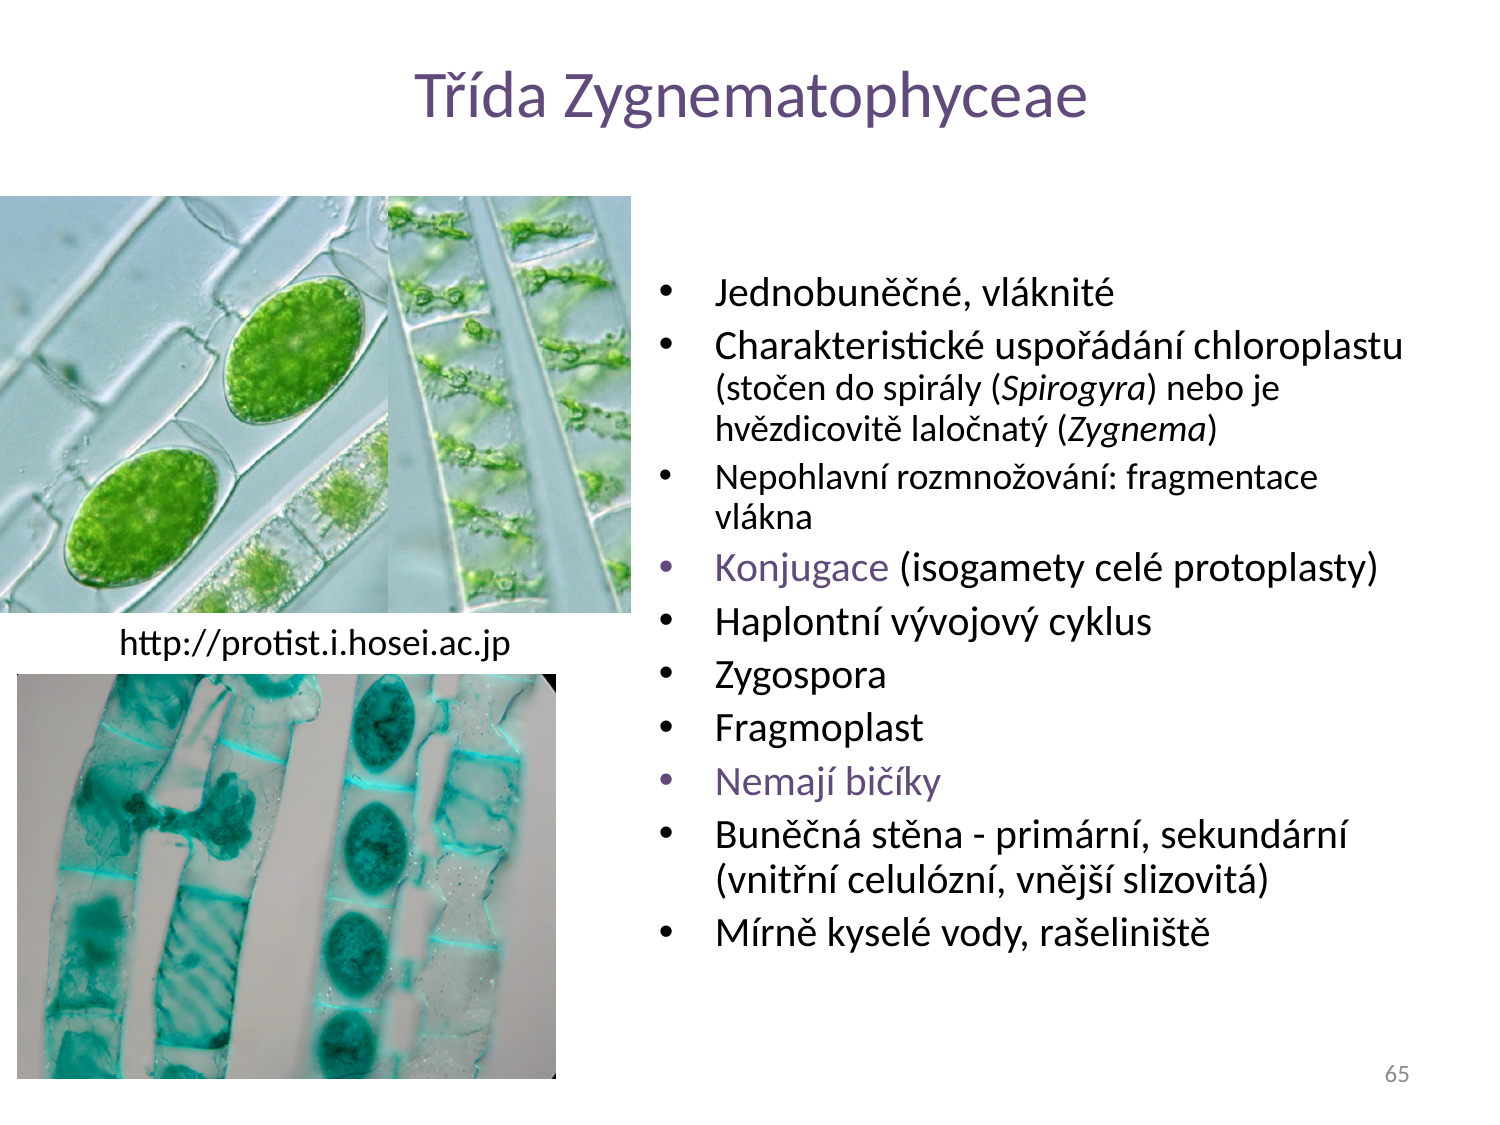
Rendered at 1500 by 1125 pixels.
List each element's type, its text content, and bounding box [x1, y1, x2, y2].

list Jednobuněčné, vláknité Charakteristické uspořádání chloroplastu (stočen do spirály (Spirogyra) nebo je hvězdicovitě laločnatý (Zygnema) Nepohlavní rozmnožování: fragmentace vlákna Konjugace (isogamety celé protoplasty) Haplontní vývojový cyklus Zygospora Fragmoplast Nemají bičíky Buněčná stěna - primární, sekundární (vnitřní celulózní, vnější slizovitá) Mírně kyselé vody, rašeliniště [643, 262, 1425, 1005]
picture [0, 195, 631, 613]
picture [17, 674, 557, 1080]
slide_number 65 [1074, 1042, 1425, 1103]
title Třída Zygnematophyceae [76, 19, 1427, 162]
text_box http://protist.i.hosei.ac.jp [104, 621, 527, 671]
